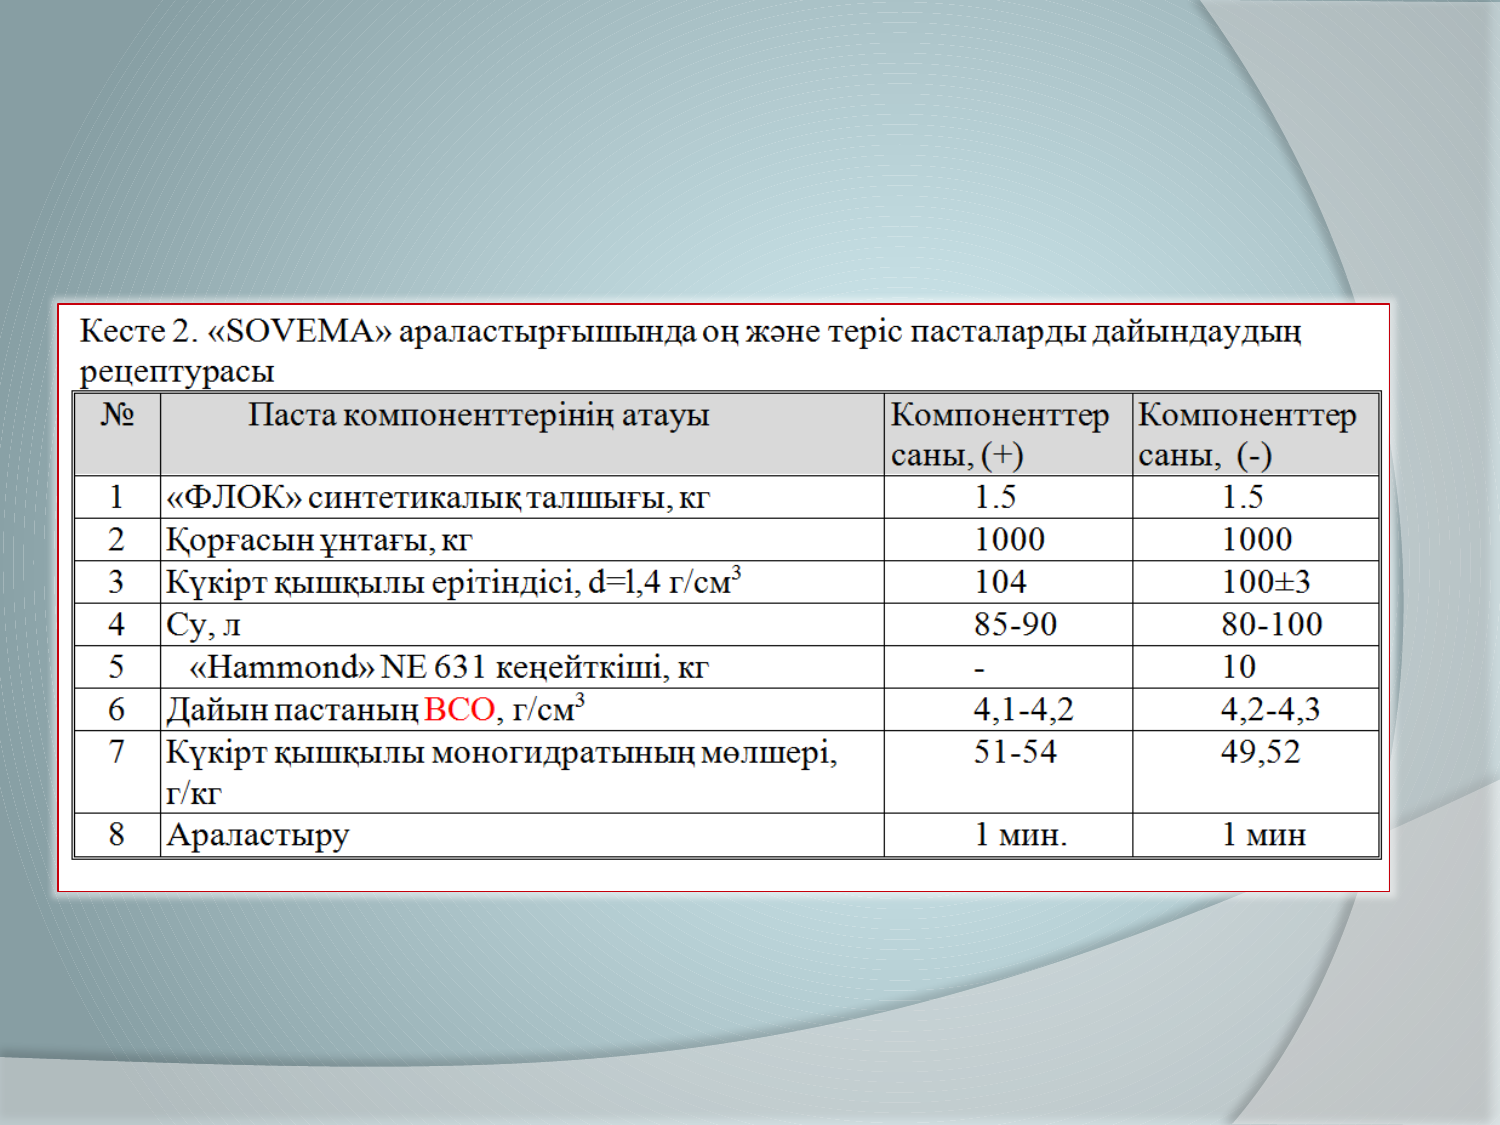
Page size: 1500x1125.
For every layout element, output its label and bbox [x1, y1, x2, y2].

list [58, 304, 1390, 891]
